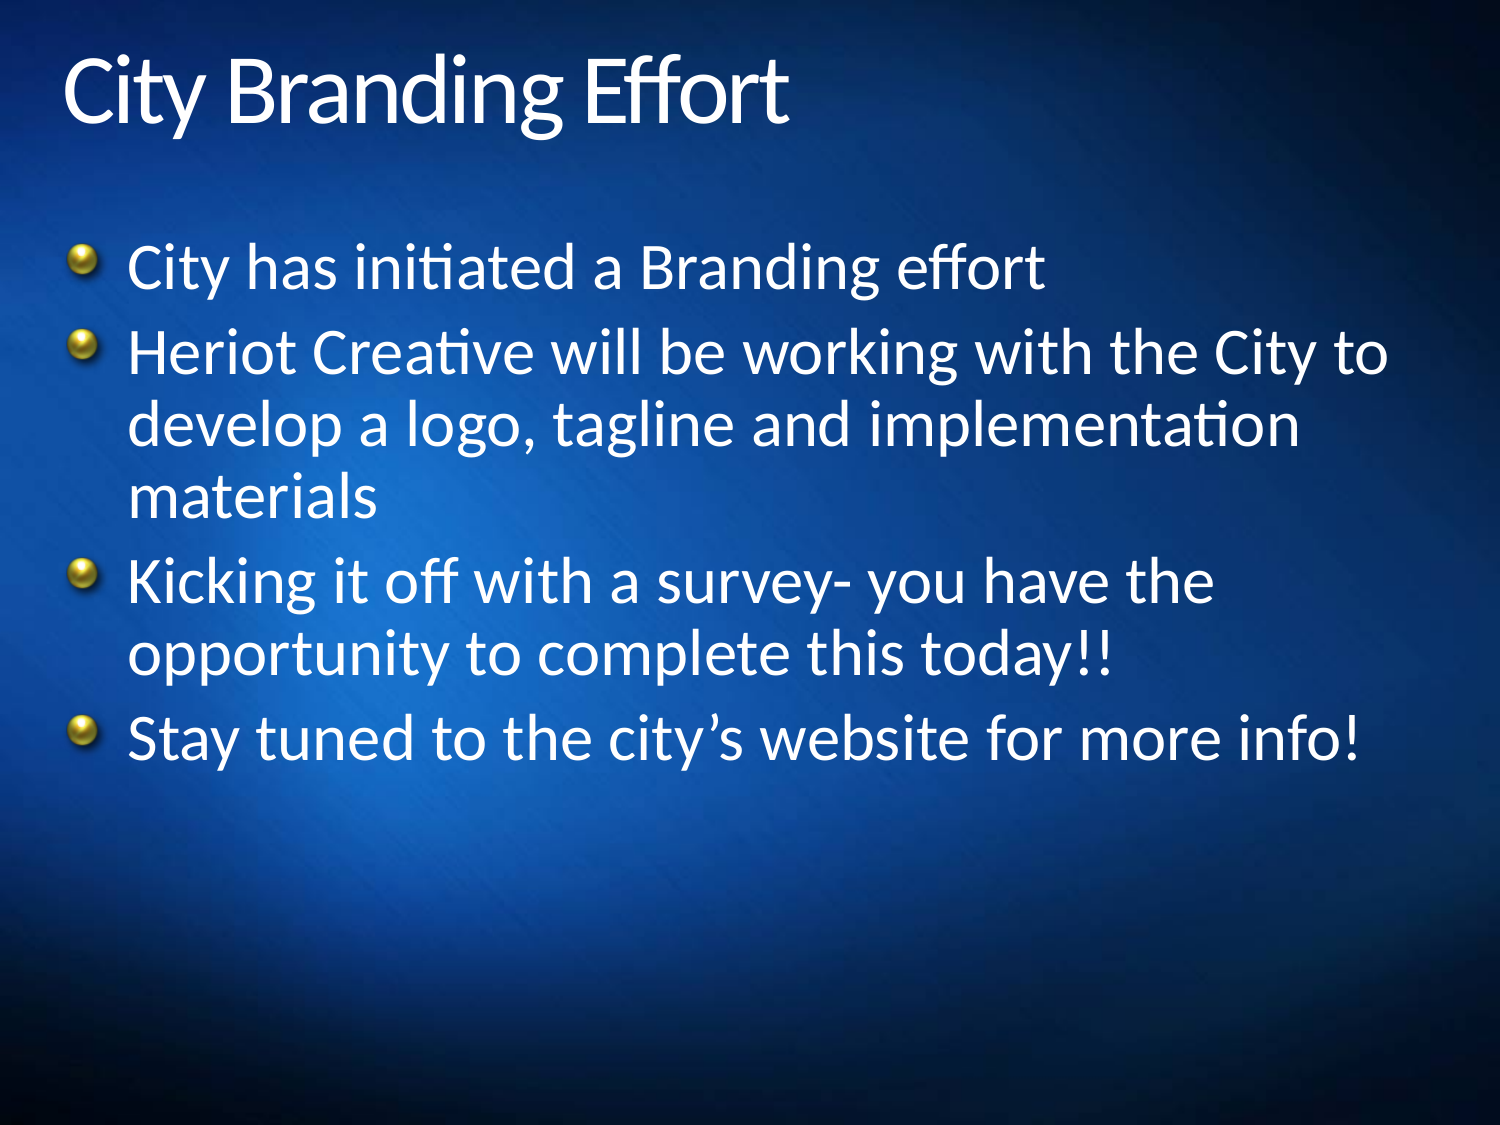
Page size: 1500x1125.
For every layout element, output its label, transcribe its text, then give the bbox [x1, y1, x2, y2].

title City Branding Effort [62, 37, 1438, 147]
picture [0, 0, 1500, 1125]
list City has initiated a Branding effort Heriot Creative will be working with the City to develop a logo, tagline and implementation materials Kicking it off with a survey- you have the opportunity to complete this today!! Stay tuned to the city’s website for more info! [62, 231, 1438, 967]
